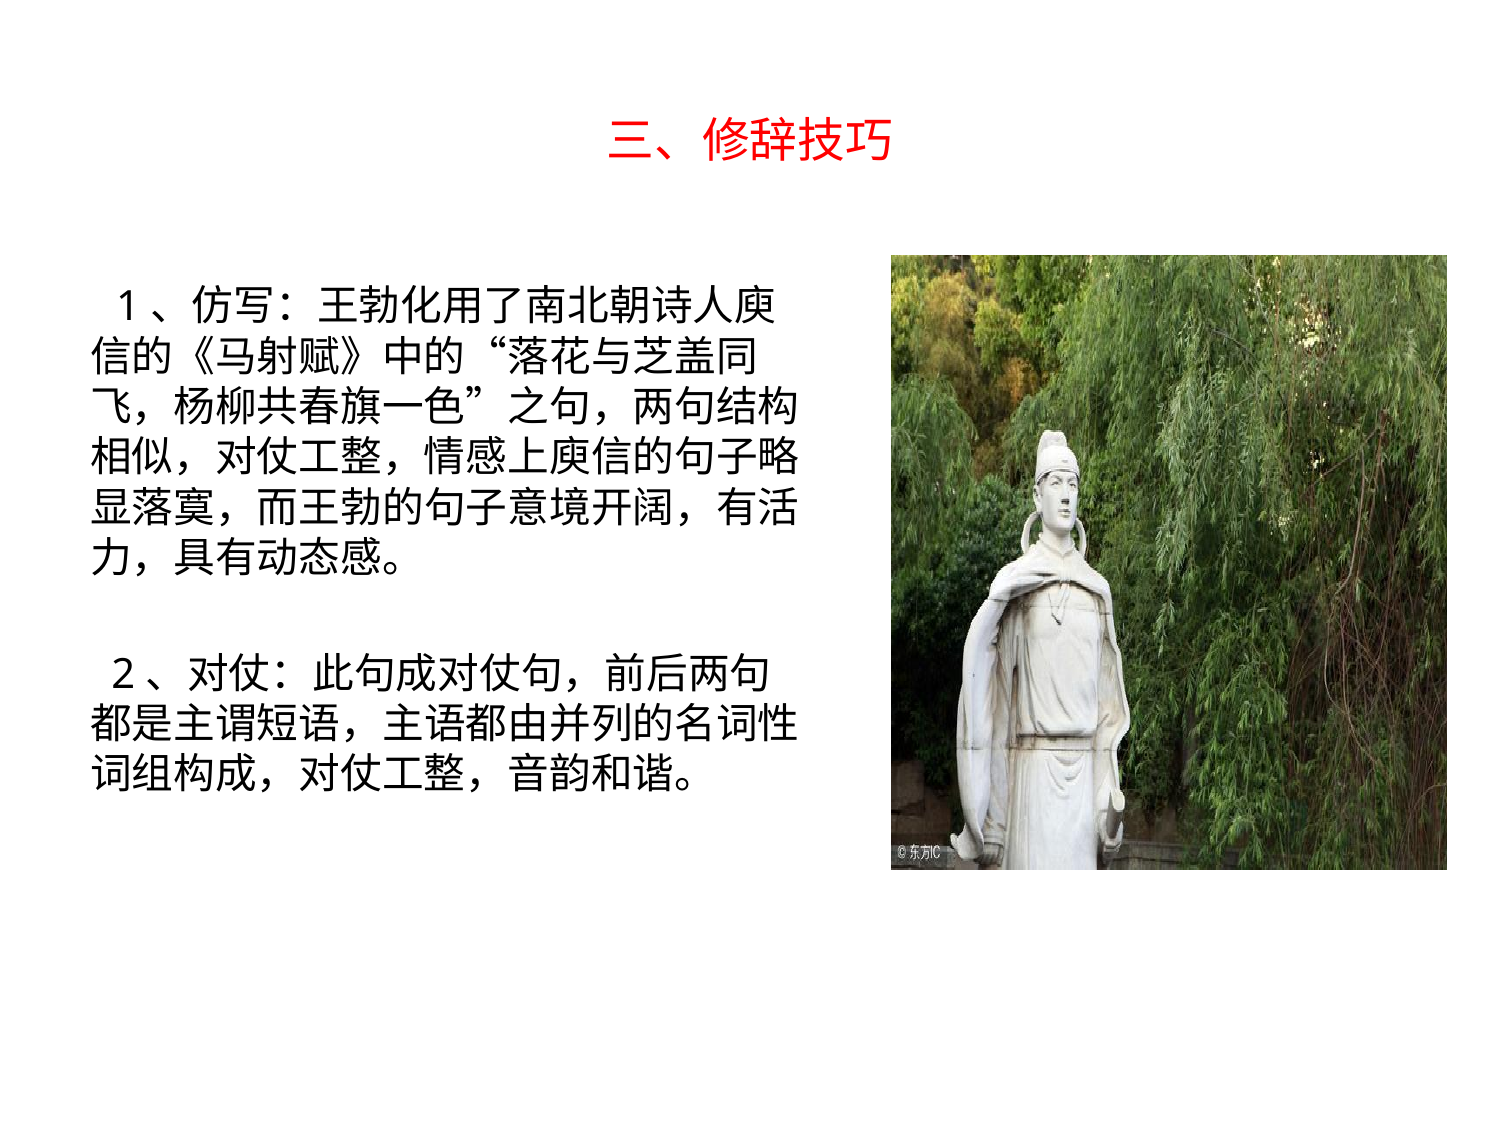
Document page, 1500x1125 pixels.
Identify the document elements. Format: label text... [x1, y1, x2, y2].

list 1、仿写：王勃化用了南北朝诗人庾信的《马射赋》中的“落花与芝盖同飞，杨柳共春旗一色”之句，两句结构相似，对仗工整，情感上庾信的句子略显落寞，而王勃的句子意境开阔，有活力，具有动态感。 2、对仗：此句成对仗句，前后两句都是主谓短语，主语都由并列的名词性词组构成，对仗工整，音韵和谐。 [75, 262, 821, 1005]
picture [891, 255, 1447, 870]
title 三、修辞技巧 [75, 45, 1425, 233]
